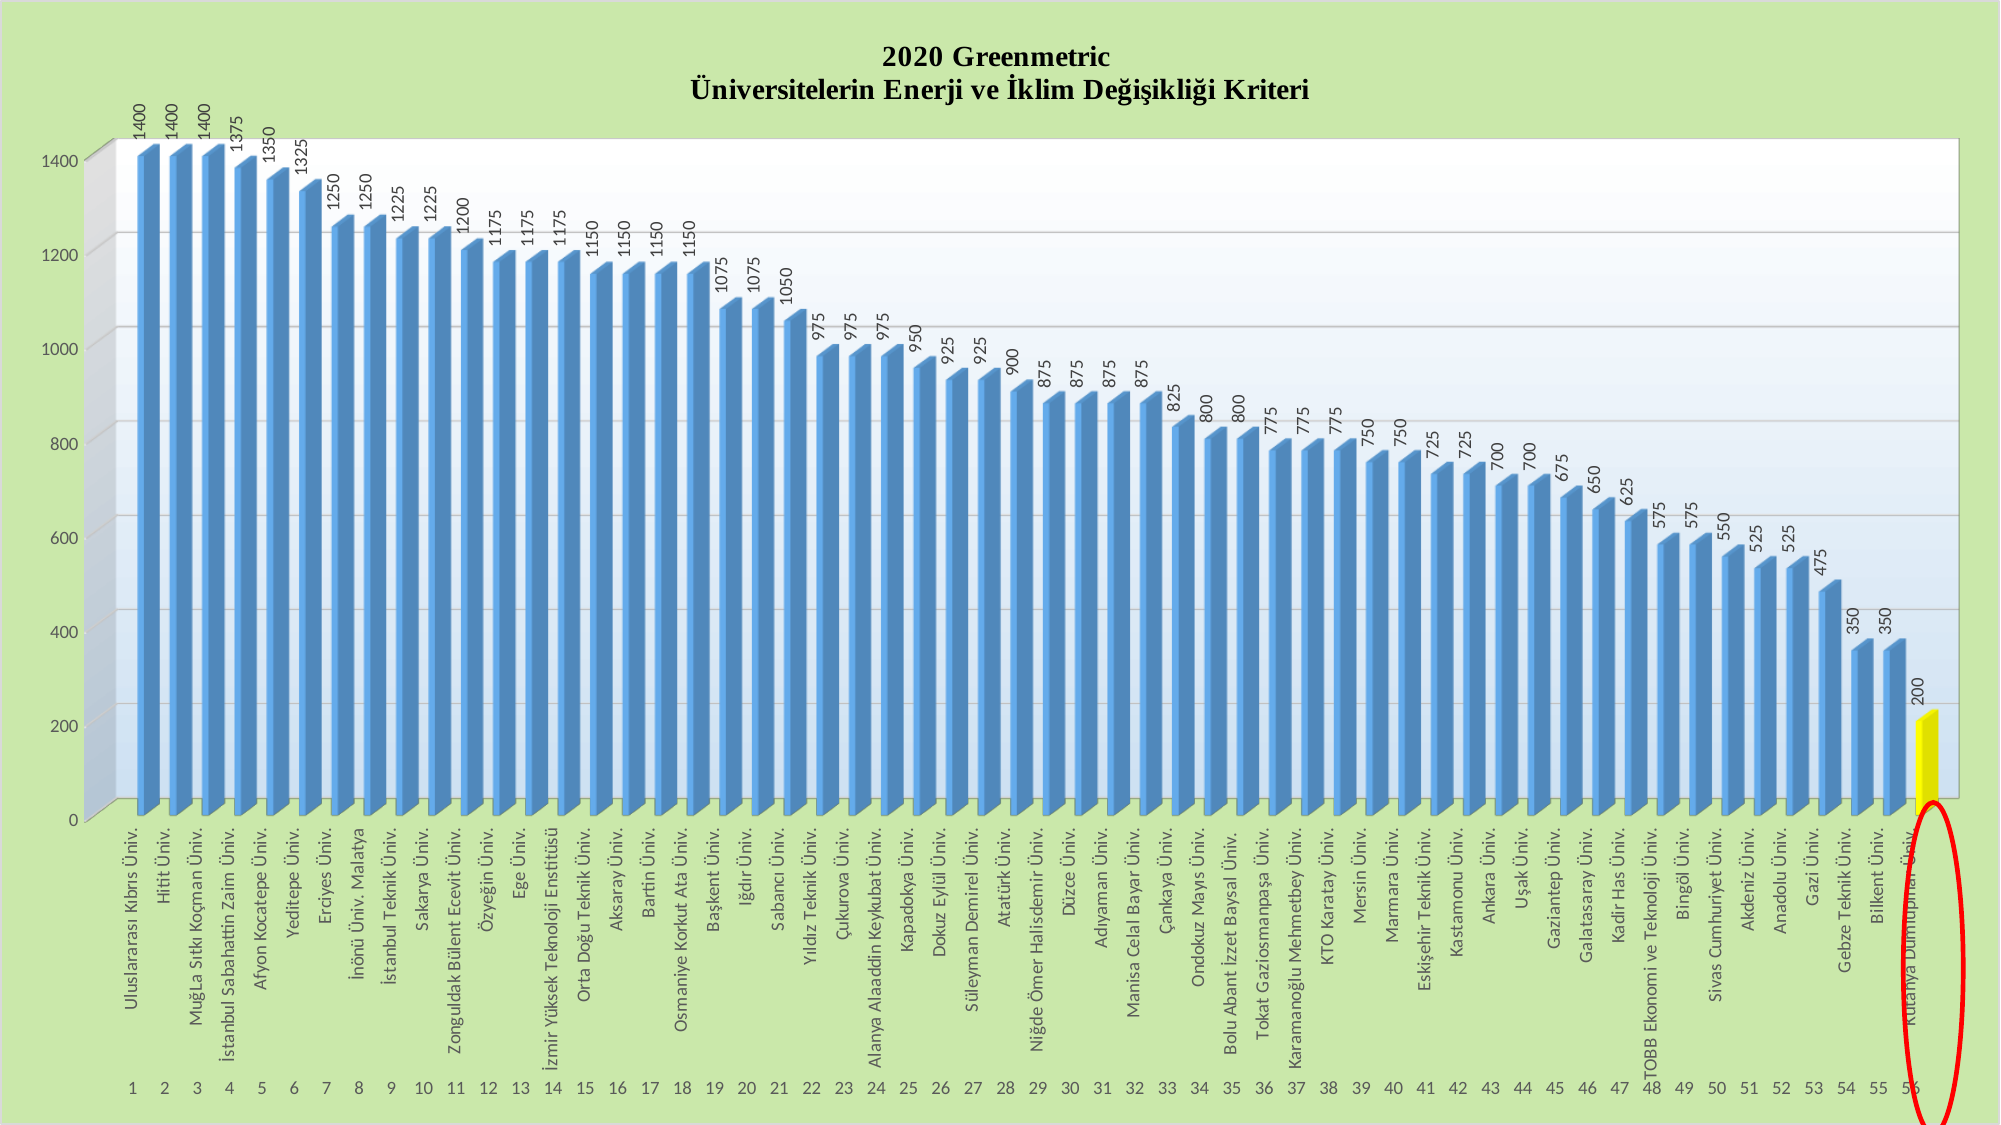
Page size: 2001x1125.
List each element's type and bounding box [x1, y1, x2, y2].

chart [0, 0, 2000, 1125]
